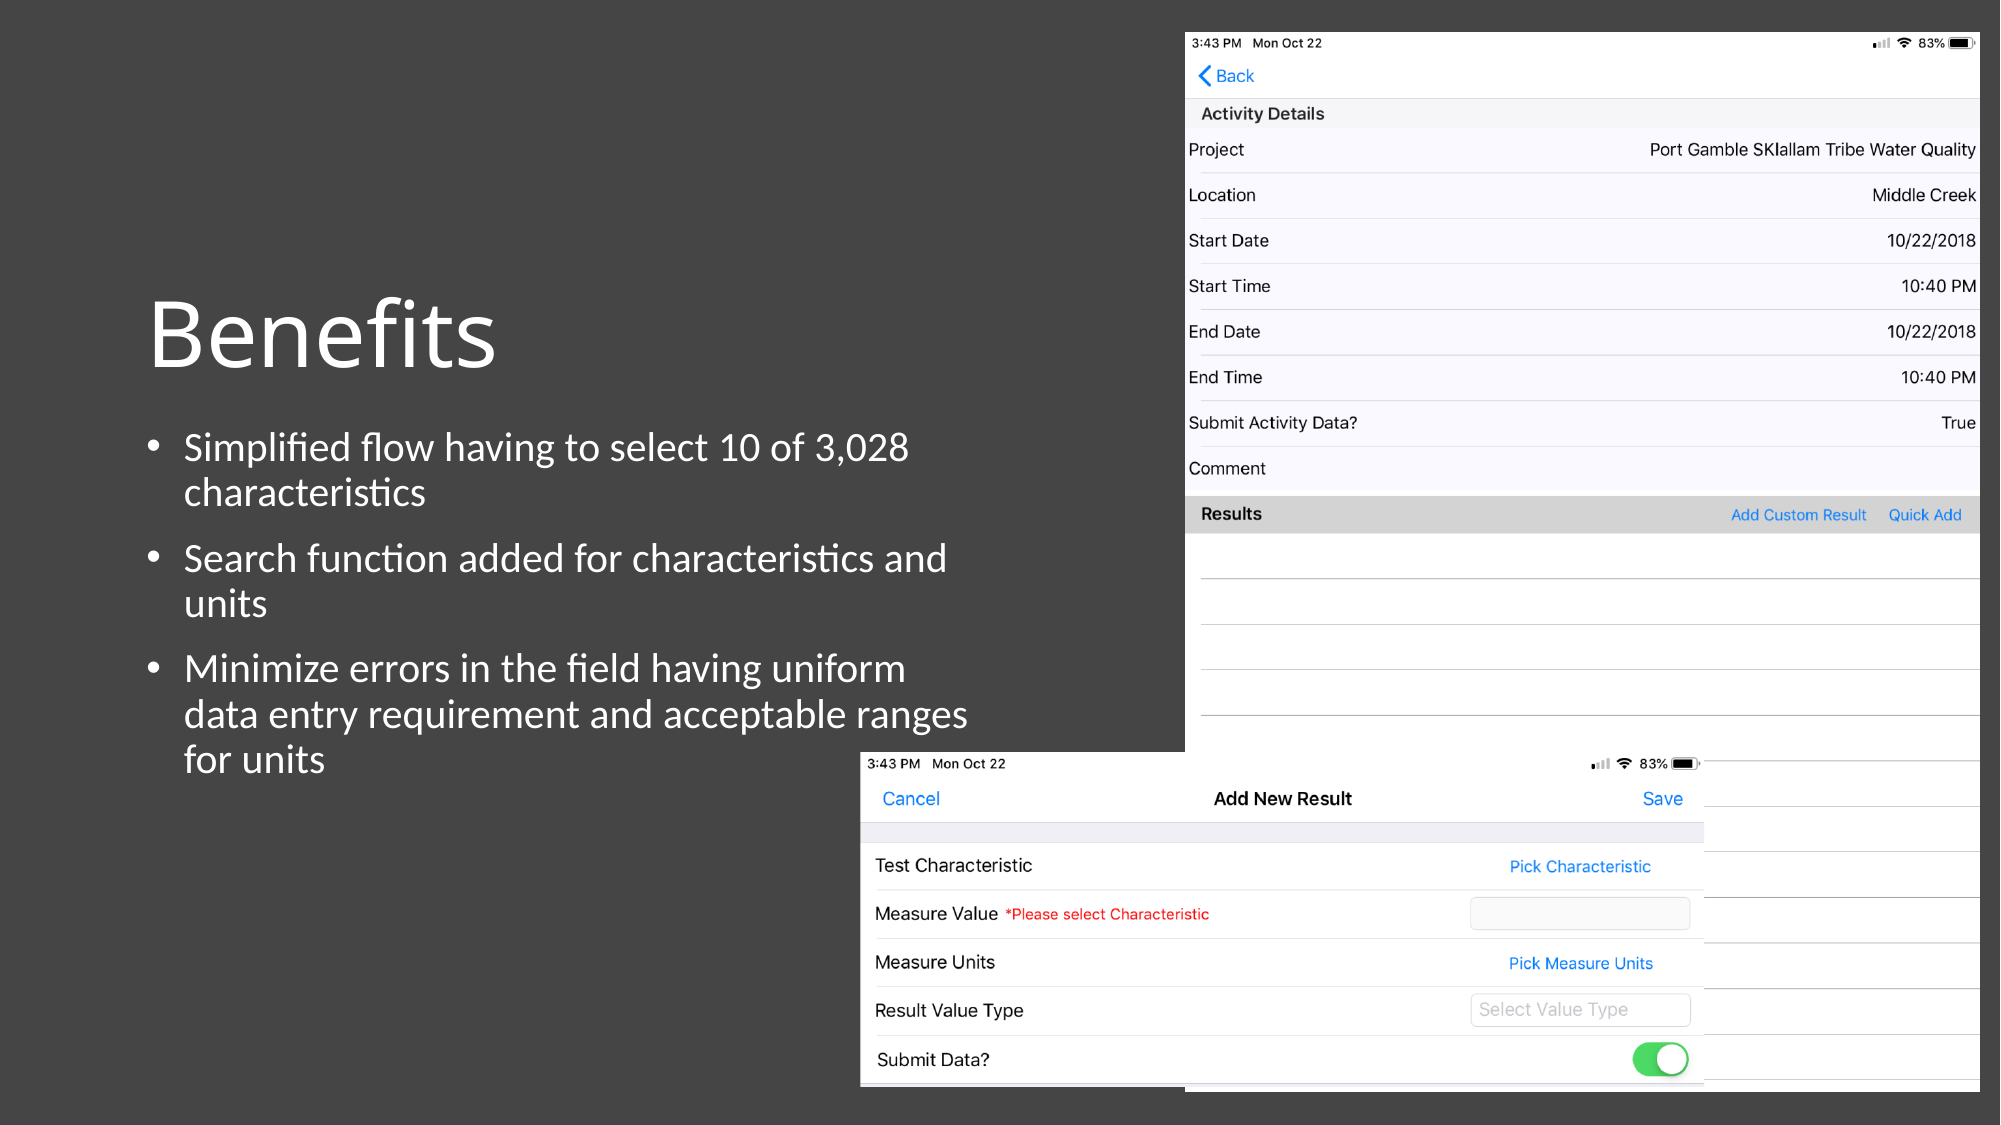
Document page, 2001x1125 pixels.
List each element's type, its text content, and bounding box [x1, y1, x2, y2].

picture [860, 32, 1980, 1093]
title Benefits [131, 229, 998, 447]
list Simplified flow having to select 10 of 3,028 characteristics Search function added for characteristics and units Minimize errors in the field having uniform data entry requirement and acceptable ranges for units [131, 417, 997, 940]
